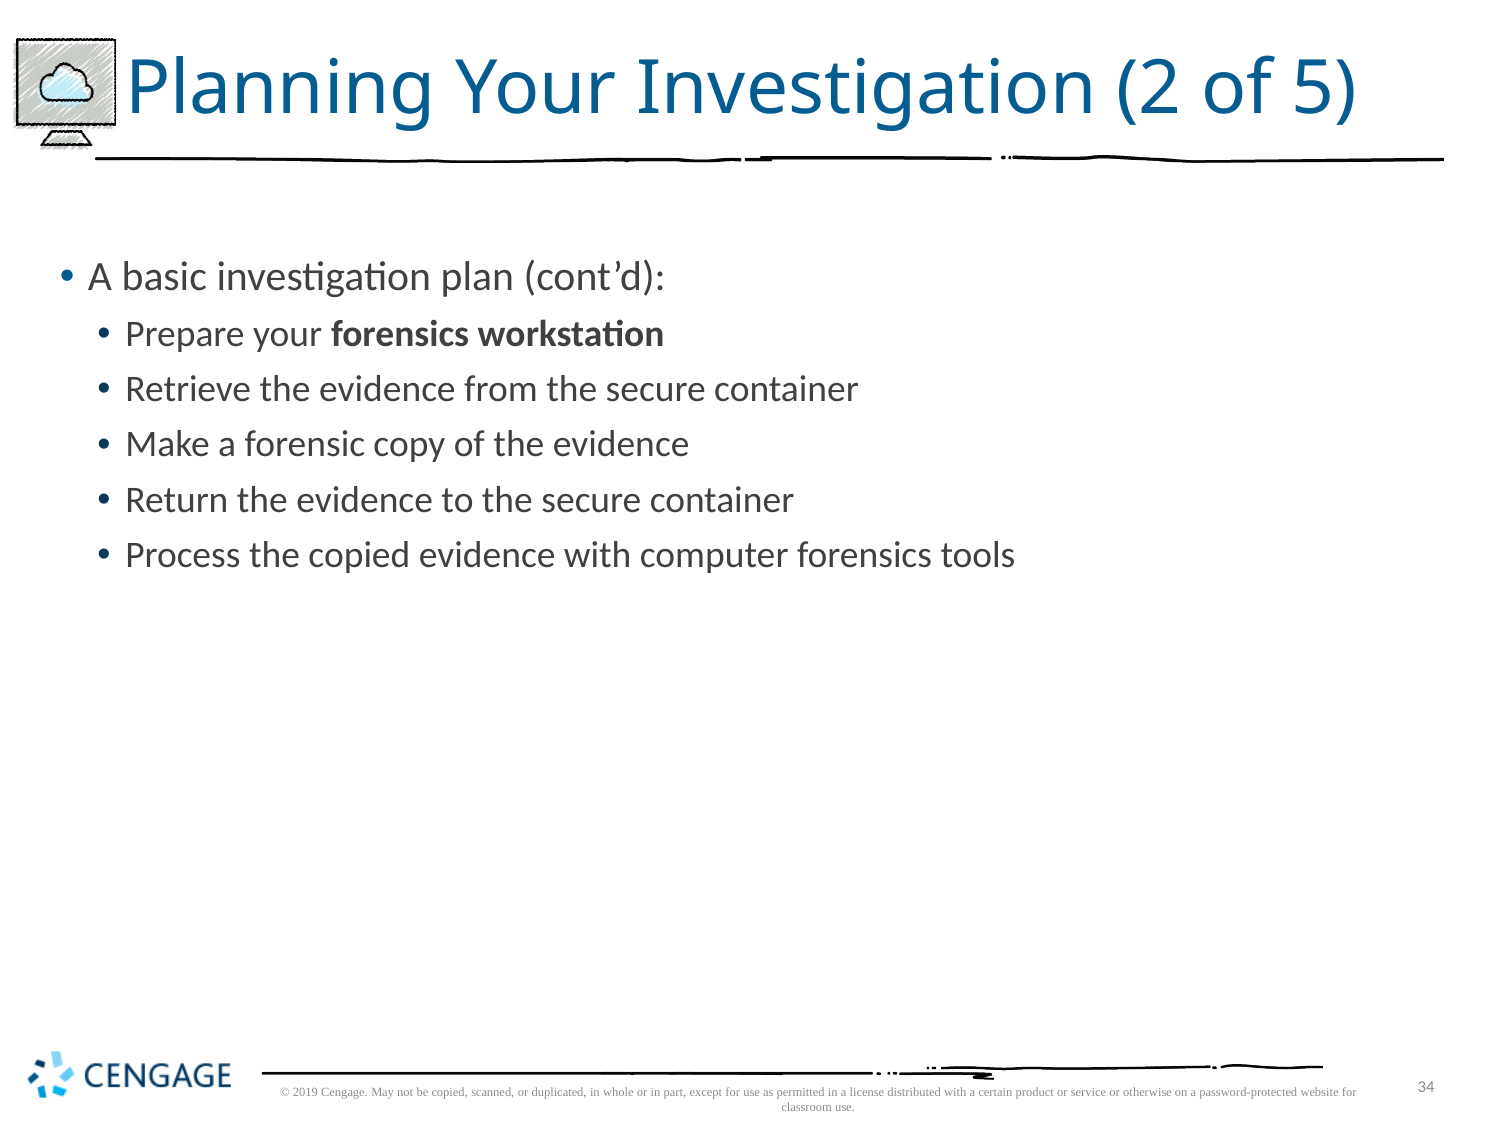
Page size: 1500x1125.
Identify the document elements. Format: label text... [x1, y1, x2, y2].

picture [261, 1064, 1323, 1079]
picture [12, 36, 117, 151]
picture [7, 1037, 244, 1111]
footer © 2019 Cengage. May not be copied, scanned, or duplicated, in whole or in part, except for use as permitted in a license distributed with a certain product or service or otherwise on a password-protected website for classroom use. [261, 1079, 1375, 1120]
list A basic investigation plan (cont’d): Prepare your forensics workstation Retrieve the evidence from the secure container Make a forensic copy of the evidence Return the evidence to the secure container Process the copied evidence with computer forensics tools [59, 252, 1441, 650]
title Planning Your Investigation (2 of 5) [125, 52, 1442, 130]
picture [95, 155, 1444, 163]
